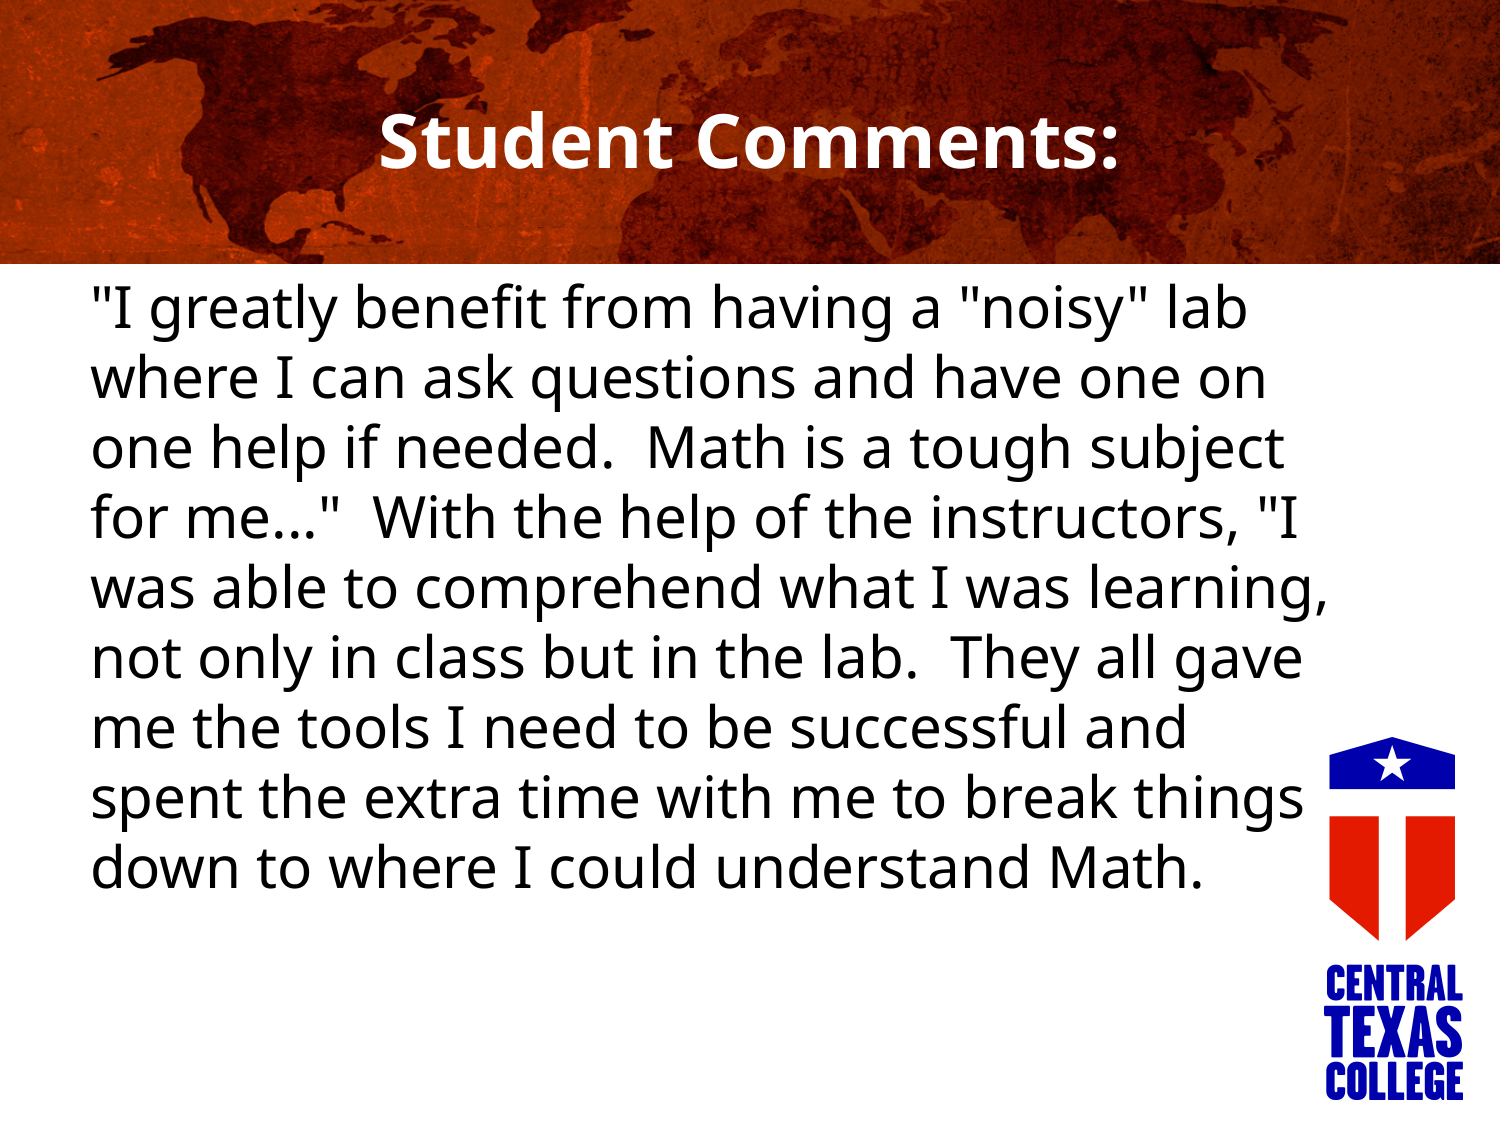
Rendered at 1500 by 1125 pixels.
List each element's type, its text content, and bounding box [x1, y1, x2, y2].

list "I greatly benefit from having a "noisy" lab where I can ask questions and have one on one help if needed. Math is a tough subject for me..." With the help of the instructors, "I was able to comprehend what I was learning, not only in class but in the lab. They all gave me the tools I need to be successful and spent the extra time with me to break things down to where I could understand Math. [75, 262, 1363, 1005]
picture [1324, 737, 1463, 1100]
title Student Comments: [75, 45, 1425, 233]
picture [0, 0, 1500, 264]
